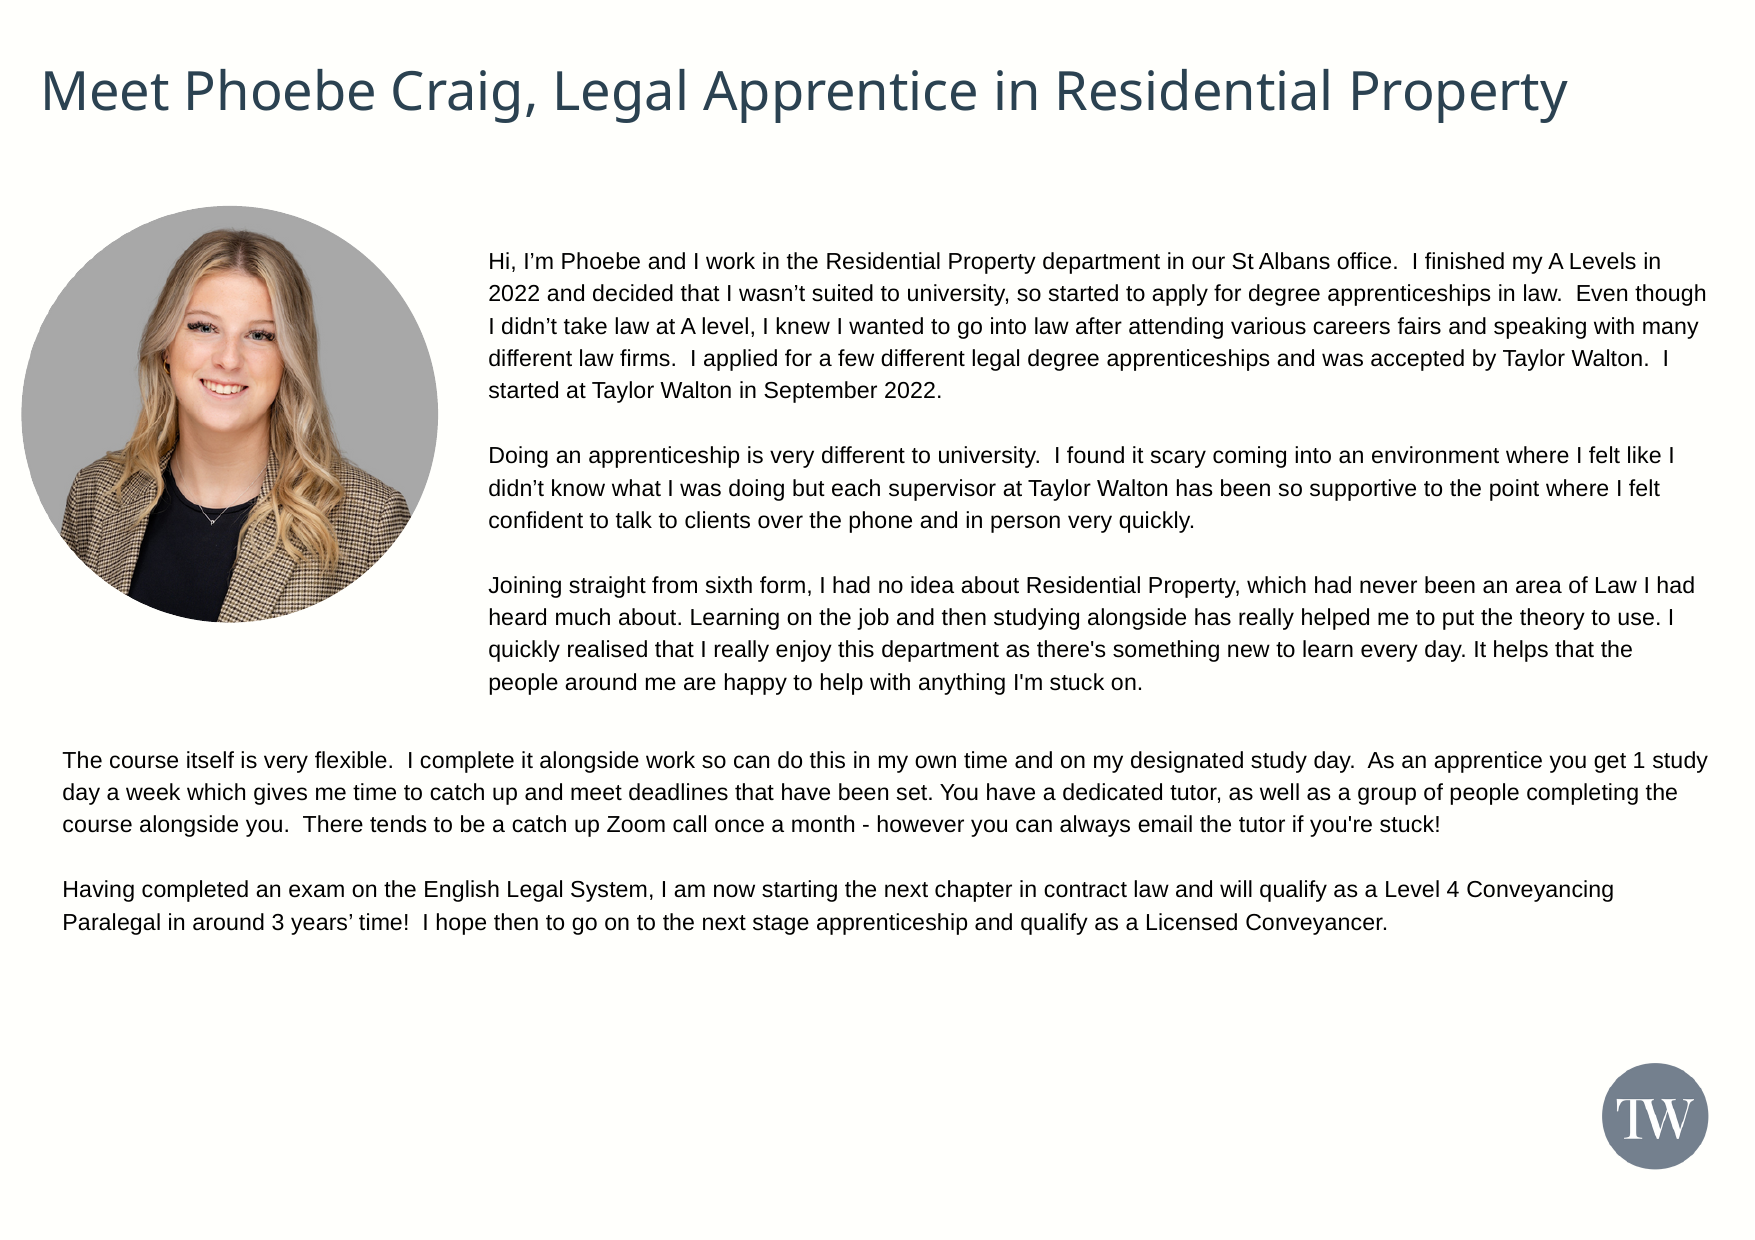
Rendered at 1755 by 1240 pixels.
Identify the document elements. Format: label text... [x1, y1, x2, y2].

text_box Meet Phoebe Craig, Legal Apprentice in Residential Property [40, 45, 1755, 121]
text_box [21, 205, 439, 623]
text_box The course itself is very flexible. I complete it alongside work so can do this in my own time and on my designated study day. As an apprentice you get 1 study day a week which gives me time to catch up and meet deadlines that have been set. You have a dedicated tutor, as well as a group of people completing the course alongside you. There tends to be a catch up Zoom call once a month - however you can always email the tutor if you're stuck! Having completed an exam on the English Legal System, I am now starting the next chapter in contract law and will qualify as a Level 4 Conveyancing Paralegal in around 3 years’ time! I hope then to go on to the next stage apprenticeship and qualify as a Licensed Conveyancer. [62, 740, 1720, 935]
text_box Hi, I’m Phoebe and I work in the Residential Property department in our St Albans office. I finished my A Levels in 2022 and decided that I wasn’t suited to university, so started to apply for degree apprenticeships in law. Even though I didn’t take law at A level, I knew I wanted to go into law after attending various careers fairs and speaking with many different law firms. I applied for a few different legal degree apprenticeships and was accepted by Taylor Walton. I started at Taylor Walton in September 2022. Doing an apprenticeship is very different to university. I found it scary coming into an environment where I felt like I didn’t know what I was doing but each supervisor at Taylor Walton has been so supportive to the point where I felt confident to talk to clients over the phone and in person very quickly. Joining straight from sixth form, I had no idea about Residential Property, which had never been an area of Law I had heard much about. Learning on the job and then studying alongside has really helped me to put the theory to use. I quickly realised that I really enjoy this department as there's something new to learn every day. It helps that the people around me are happy to help with anything I'm stuck on. [488, 241, 1709, 695]
text_box [1601, 1062, 1709, 1170]
